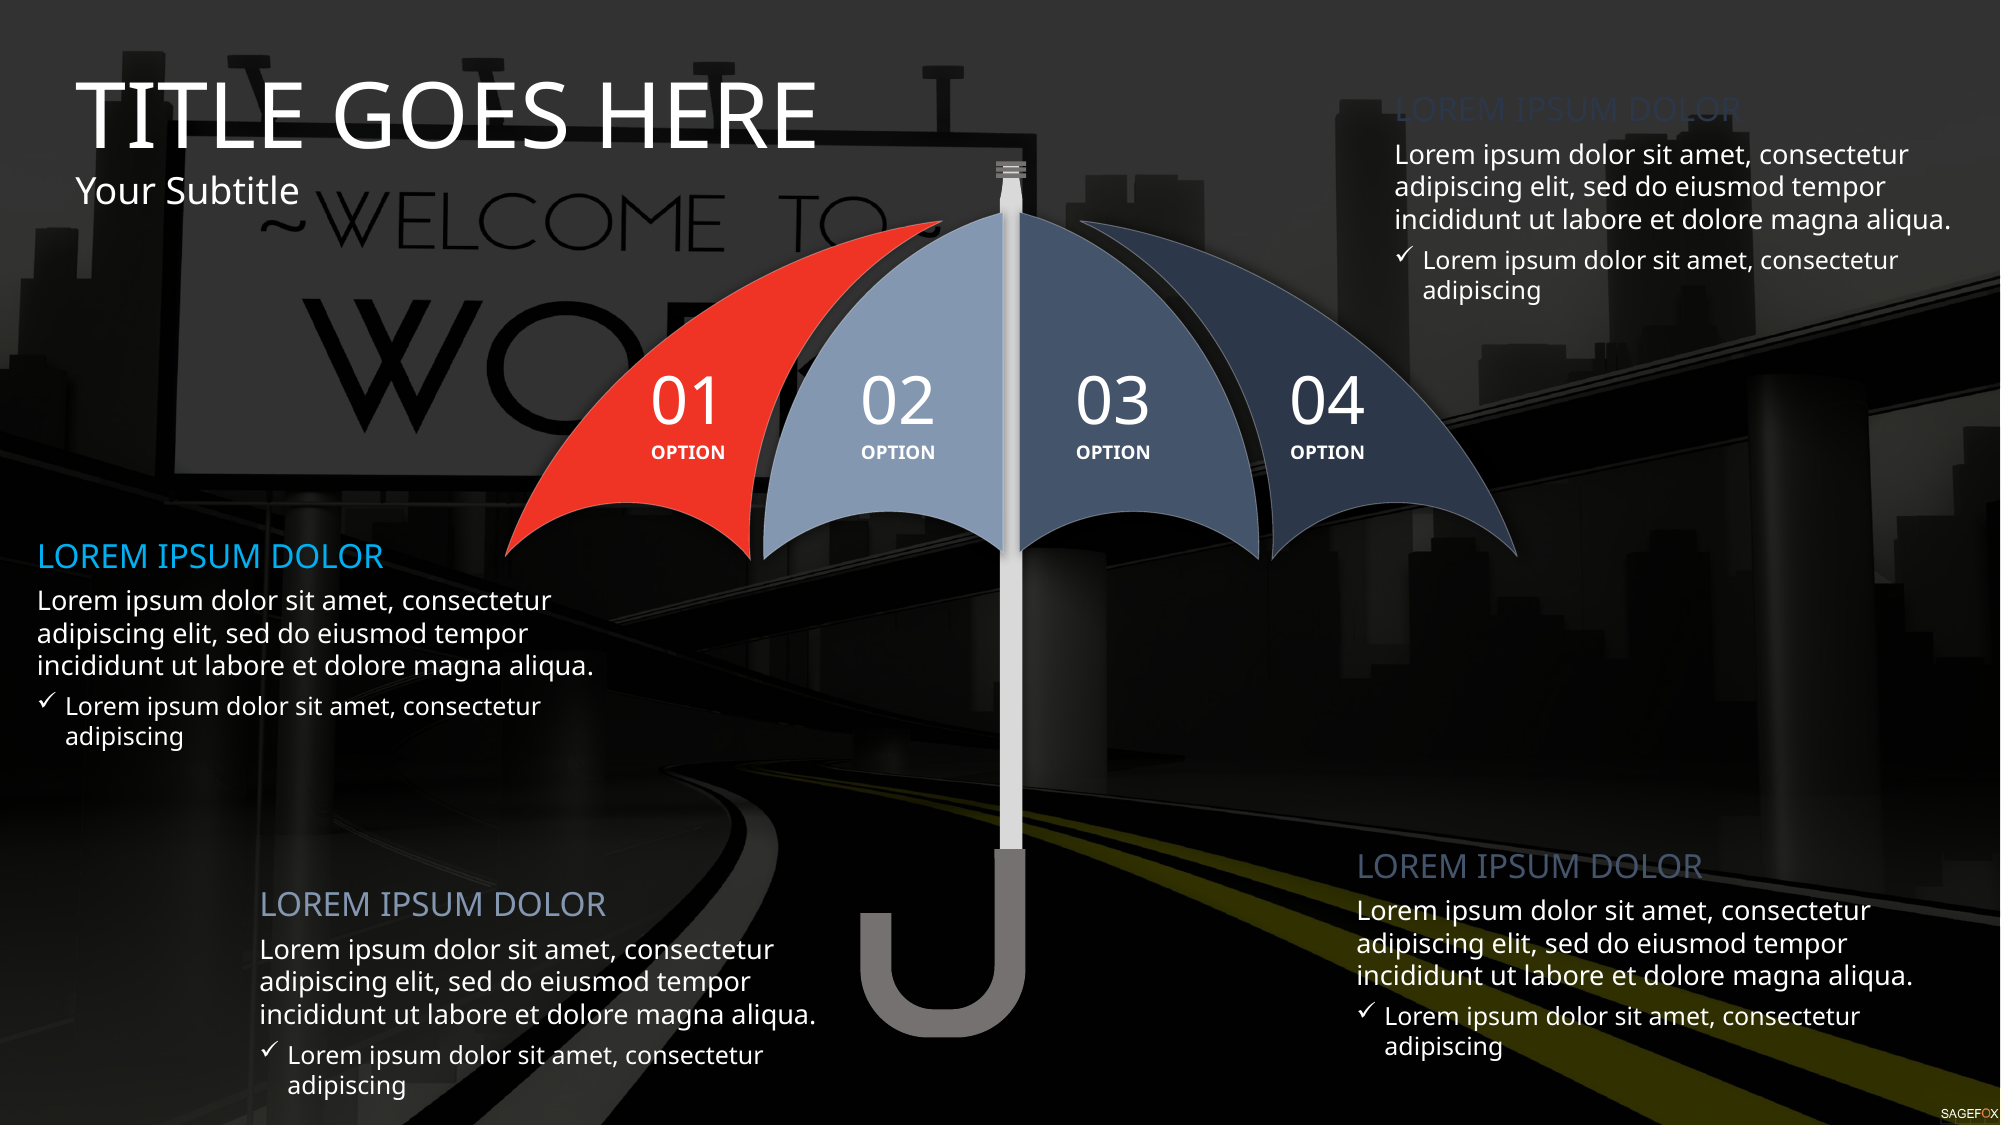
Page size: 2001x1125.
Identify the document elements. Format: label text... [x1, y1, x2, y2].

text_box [794, 196, 982, 593]
text_box LOREM IPSUM DOLOR Lorem ipsum dolor sit amet, consectetur adipiscing elit, sed do eiusmod tempor incididunt ut labore et dolore magna aliqua. Lorem ipsum dolor sit amet, consectetur adipiscing [1379, 81, 1975, 312]
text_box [471, 305, 794, 544]
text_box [860, 593, 1027, 1038]
text_box LOREM IPSUM DOLOR Lorem ipsum dolor sit amet, consectetur adipiscing elit, sed do eiusmod tempor incididunt ut labore et dolore magna aliqua. Lorem ipsum dolor sit amet, consectetur adipiscing [22, 527, 615, 759]
text_box LOREM IPSUM DOLOR Lorem ipsum dolor sit amet, consectetur adipiscing elit, sed do eiusmod tempor incididunt ut labore et dolore magna aliqua. Lorem ipsum dolor sit amet, consectetur adipiscing [244, 875, 844, 1107]
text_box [860, 161, 1027, 196]
text_box LOREM IPSUM DOLOR Lorem ipsum dolor sit amet, consectetur adipiscing elit, sed do eiusmod tempor incididunt ut labore et dolore magna aliqua. Lorem ipsum dolor sit amet, consectetur adipiscing [1341, 837, 1936, 1069]
picture [0, 0, 2001, 1125]
text_box TITLE GOES HERE Your Subtitle [60, 49, 1036, 220]
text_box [982, 196, 1228, 593]
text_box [1003, 305, 1552, 544]
